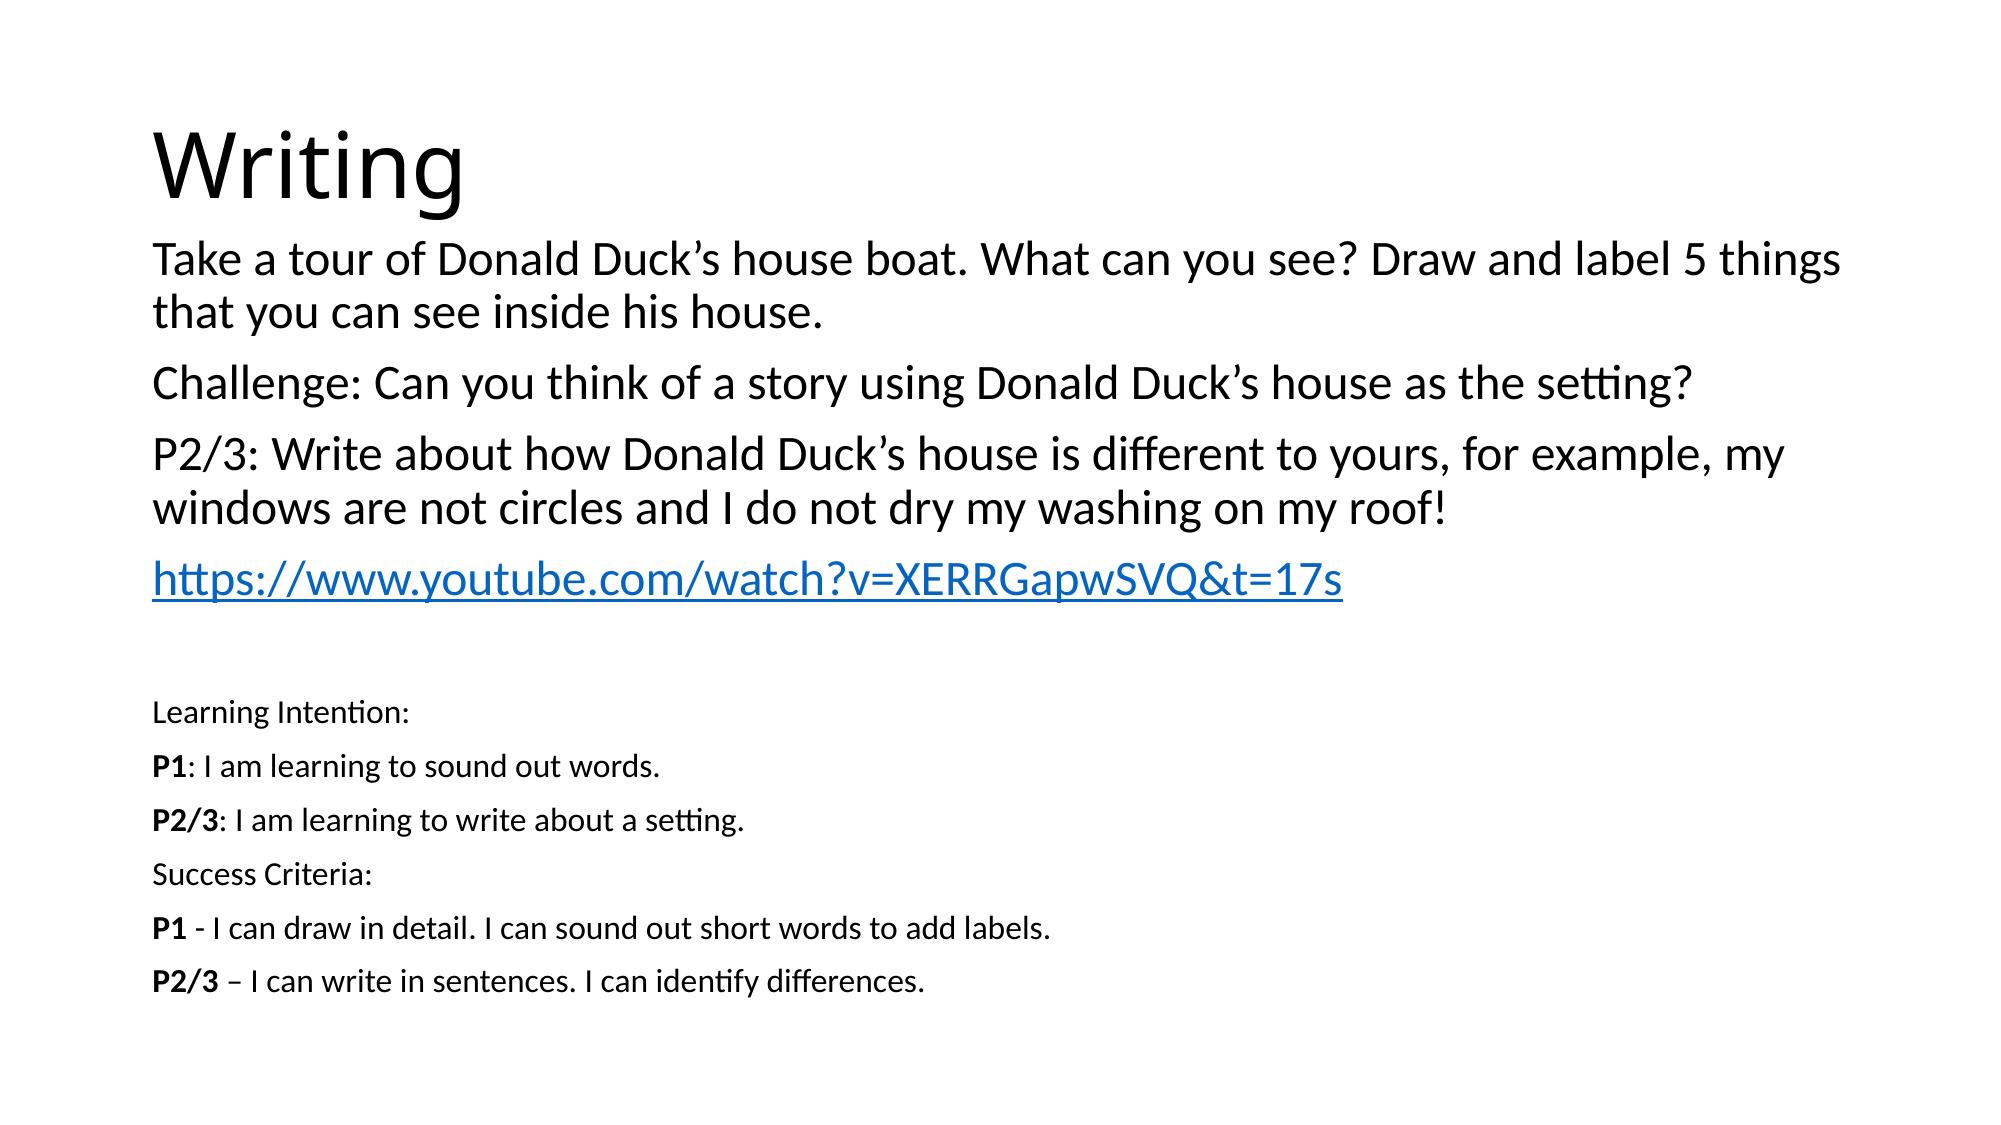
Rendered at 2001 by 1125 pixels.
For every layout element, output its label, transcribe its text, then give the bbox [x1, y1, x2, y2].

title Writing [137, 59, 1863, 224]
list Take a tour of Donald Duck’s house boat. What can you see? Draw and label 5 things that you can see inside his house. Challenge: Can you think of a story using Donald Duck’s house as the setting? P2/3: Write about how Donald Duck’s house is different to yours, for example, my windows are not circles and I do not dry my washing on my roof! https://www.youtube.com/watch?v=XERRGapwSVQ&t=17s Learning Intention: P1: I am learning to sound out words. P2/3: I am learning to write about a setting. Success Criteria: P1 - I can draw in detail. I can sound out short words to add labels. P2/3 – I can write in sentences. I can identify differences. [137, 224, 1863, 1014]
